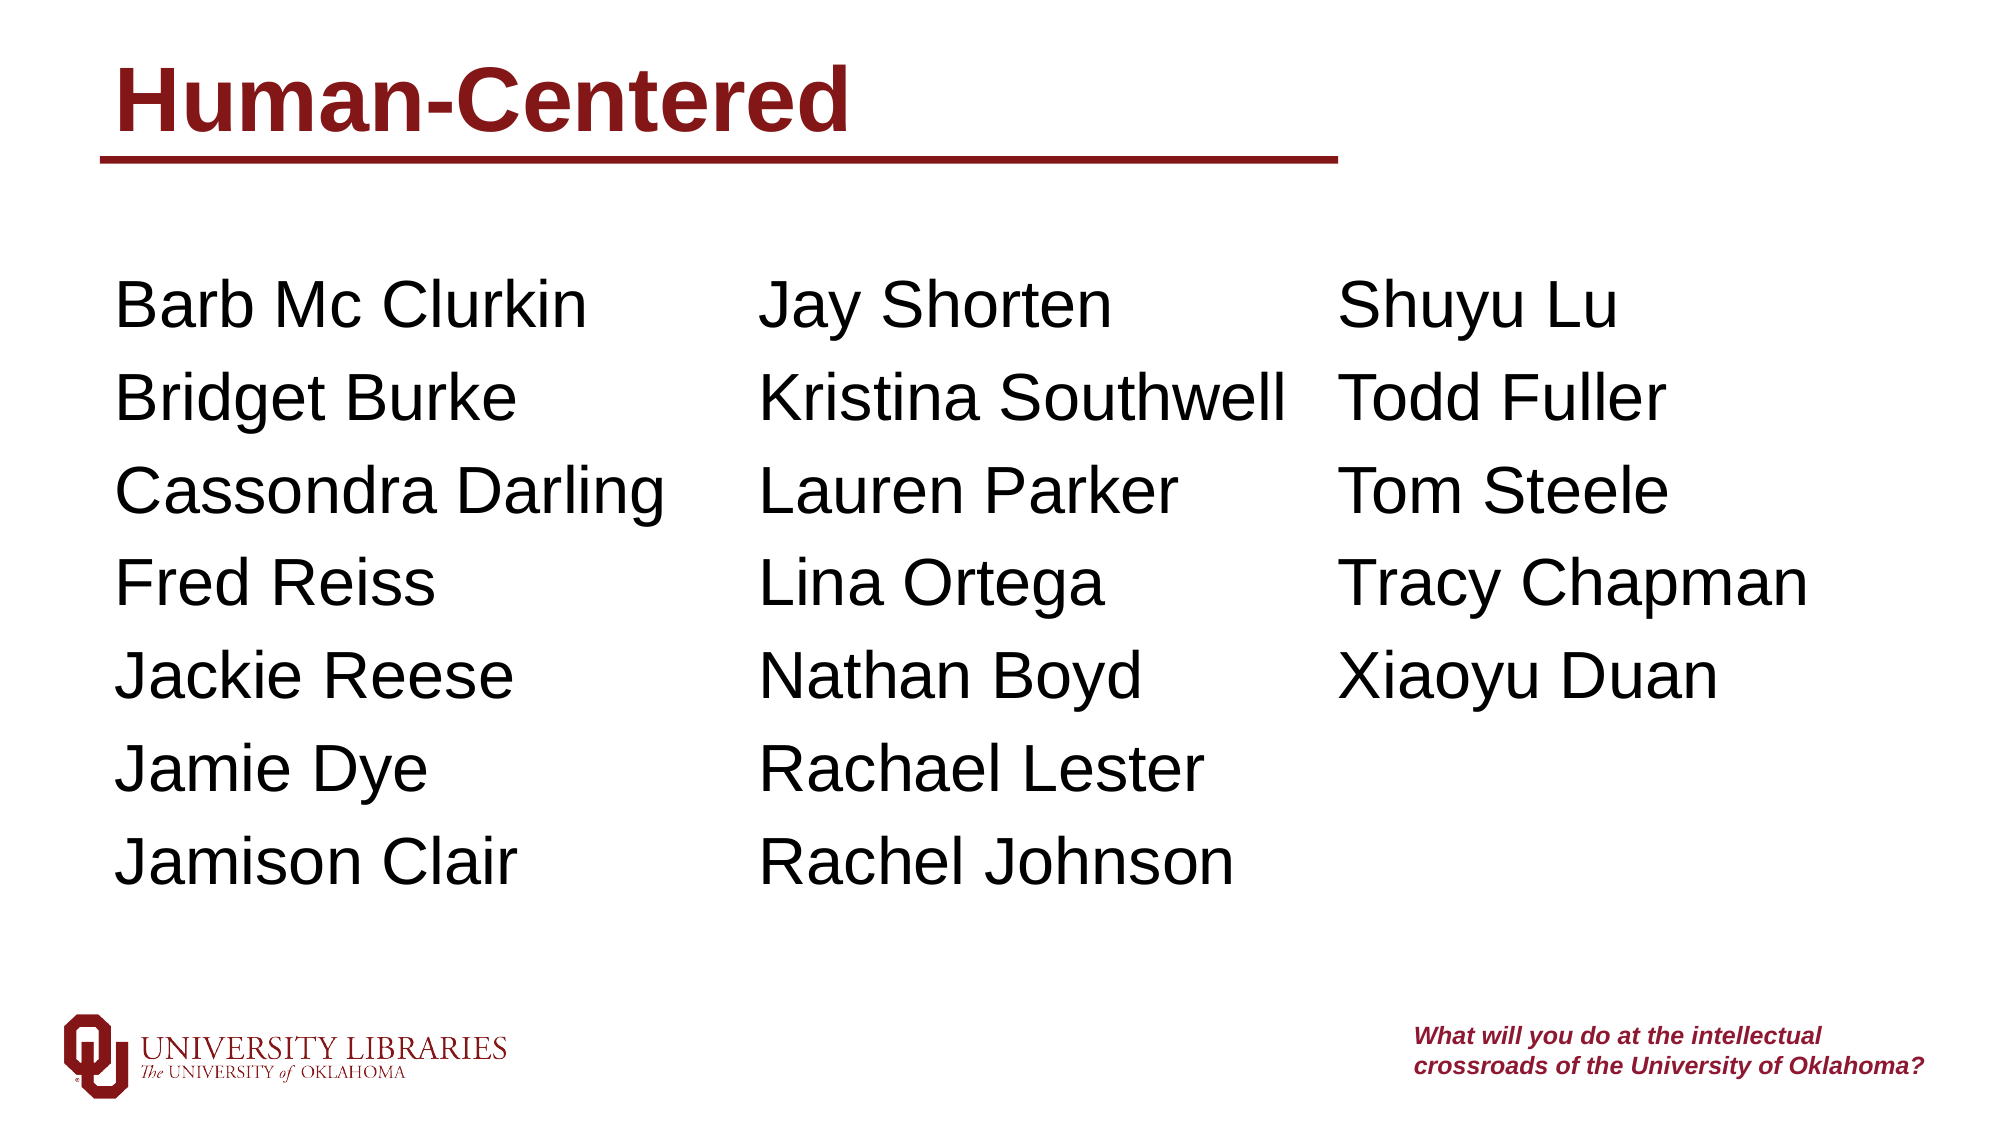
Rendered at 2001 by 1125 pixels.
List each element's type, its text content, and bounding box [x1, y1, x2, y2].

list Jay Shorten Kristina Southwell Lauren Parker Lina Ortega Nathan Boyd Rachael Lester Rachel Johnson [743, 262, 1323, 939]
list Shuyu Lu Todd Fuller Tom Steele Tracy Chapman Xiaoyu Duan [1323, 262, 1940, 939]
title Human-Centered [99, 44, 1339, 141]
picture [41, 988, 532, 1112]
list Barb Mc Clurkin Bridget Burke Cassondra Darling Fred Reiss Jackie Reese Jamie Dye Jamison Clair [99, 262, 717, 939]
